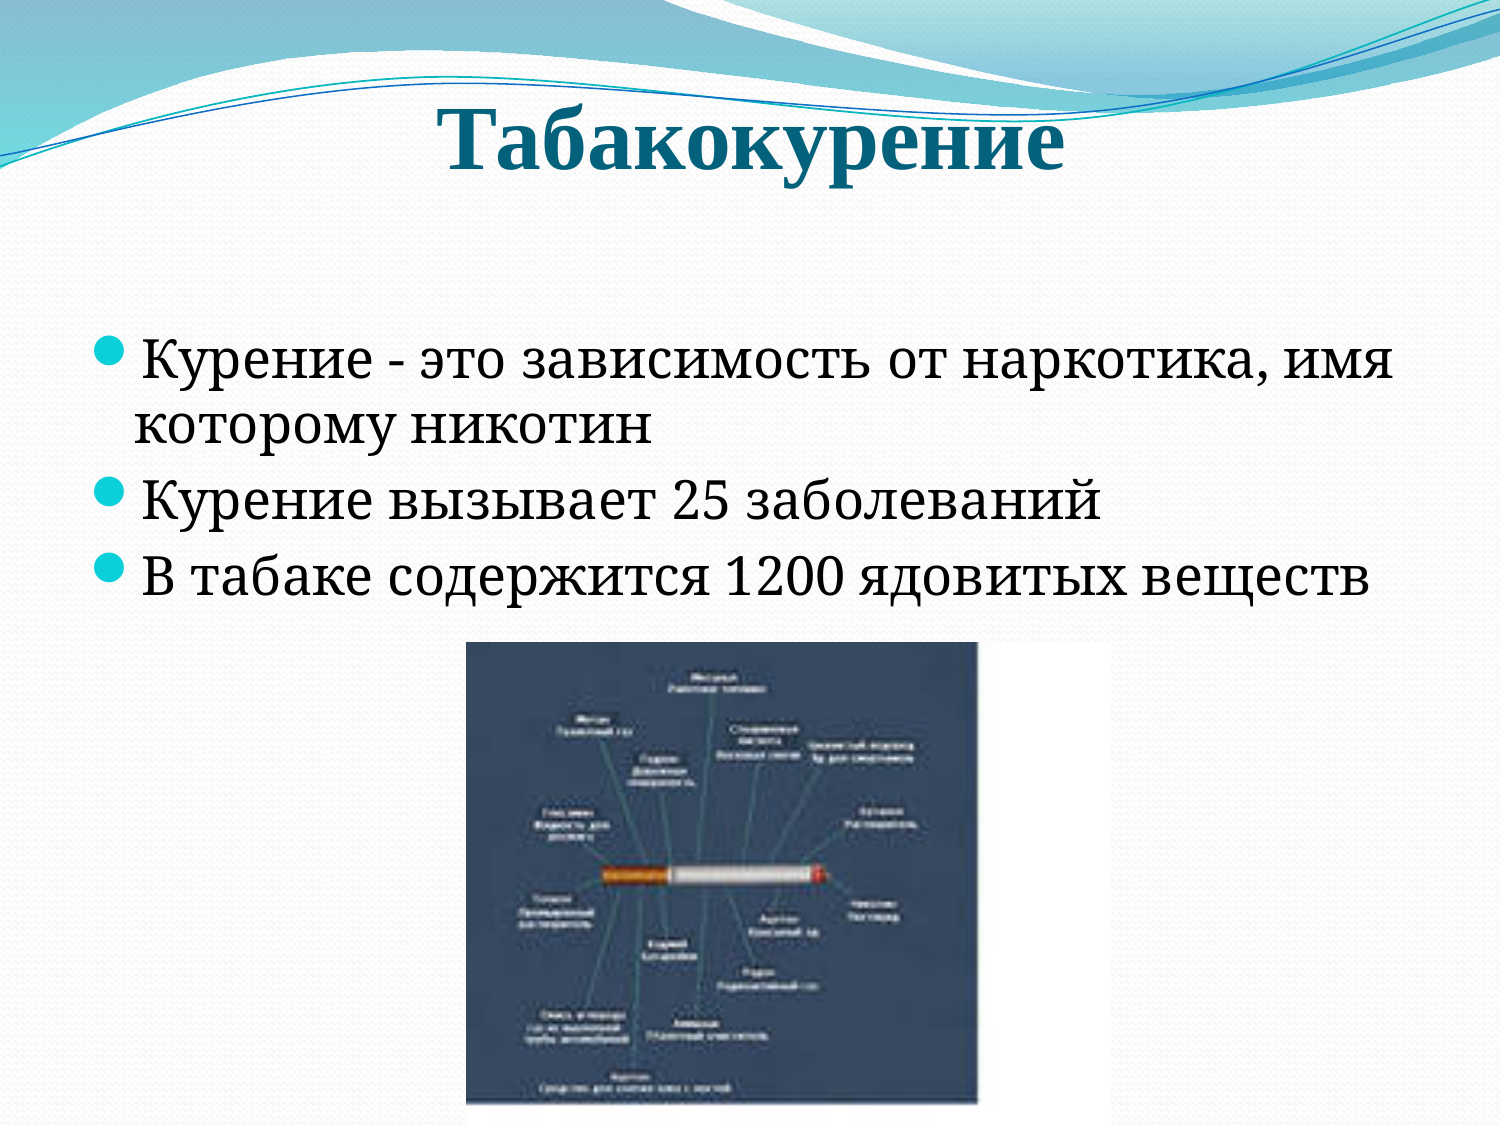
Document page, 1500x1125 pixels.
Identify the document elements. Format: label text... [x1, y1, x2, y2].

picture [466, 641, 1111, 1125]
title Табакокурение [76, 0, 1427, 188]
list Курение - это зависимость от наркотика, имя которому никотин Курение вызывает 25 заболеваний В табаке содержится 1200 ядовитых веществ [75, 317, 1425, 1038]
